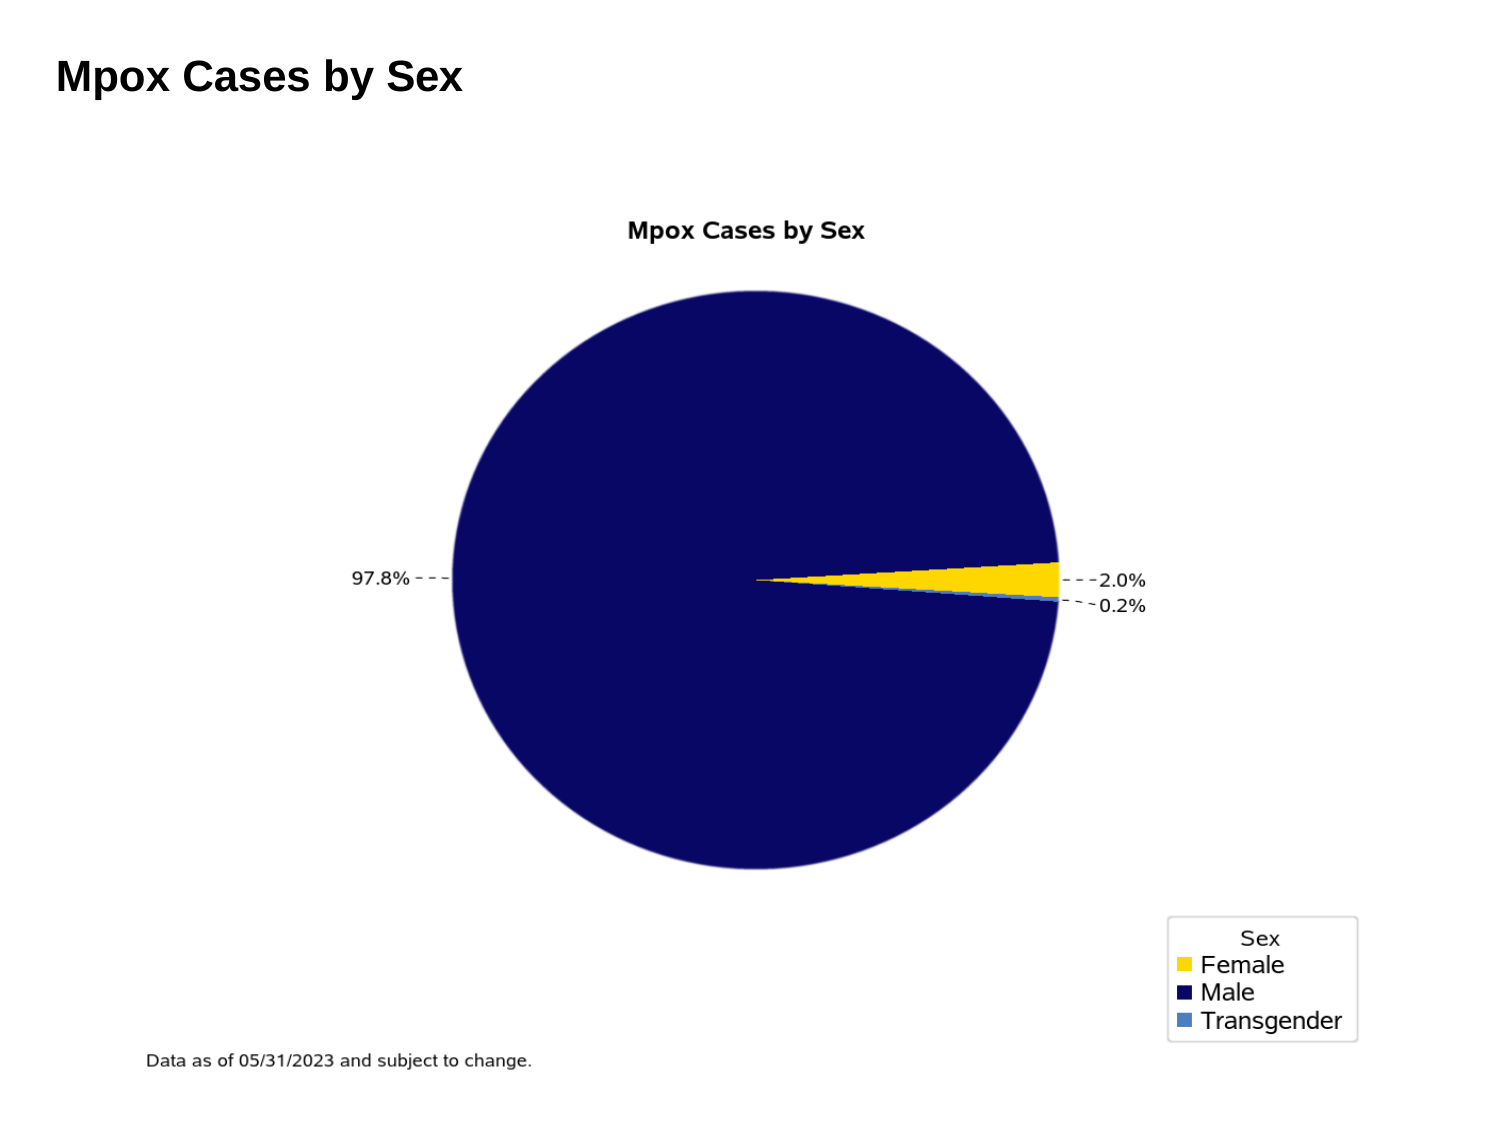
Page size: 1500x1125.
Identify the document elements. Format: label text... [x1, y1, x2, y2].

title Mpox Cases by Sex [53, 44, 821, 236]
picture [110, 187, 1389, 1101]
